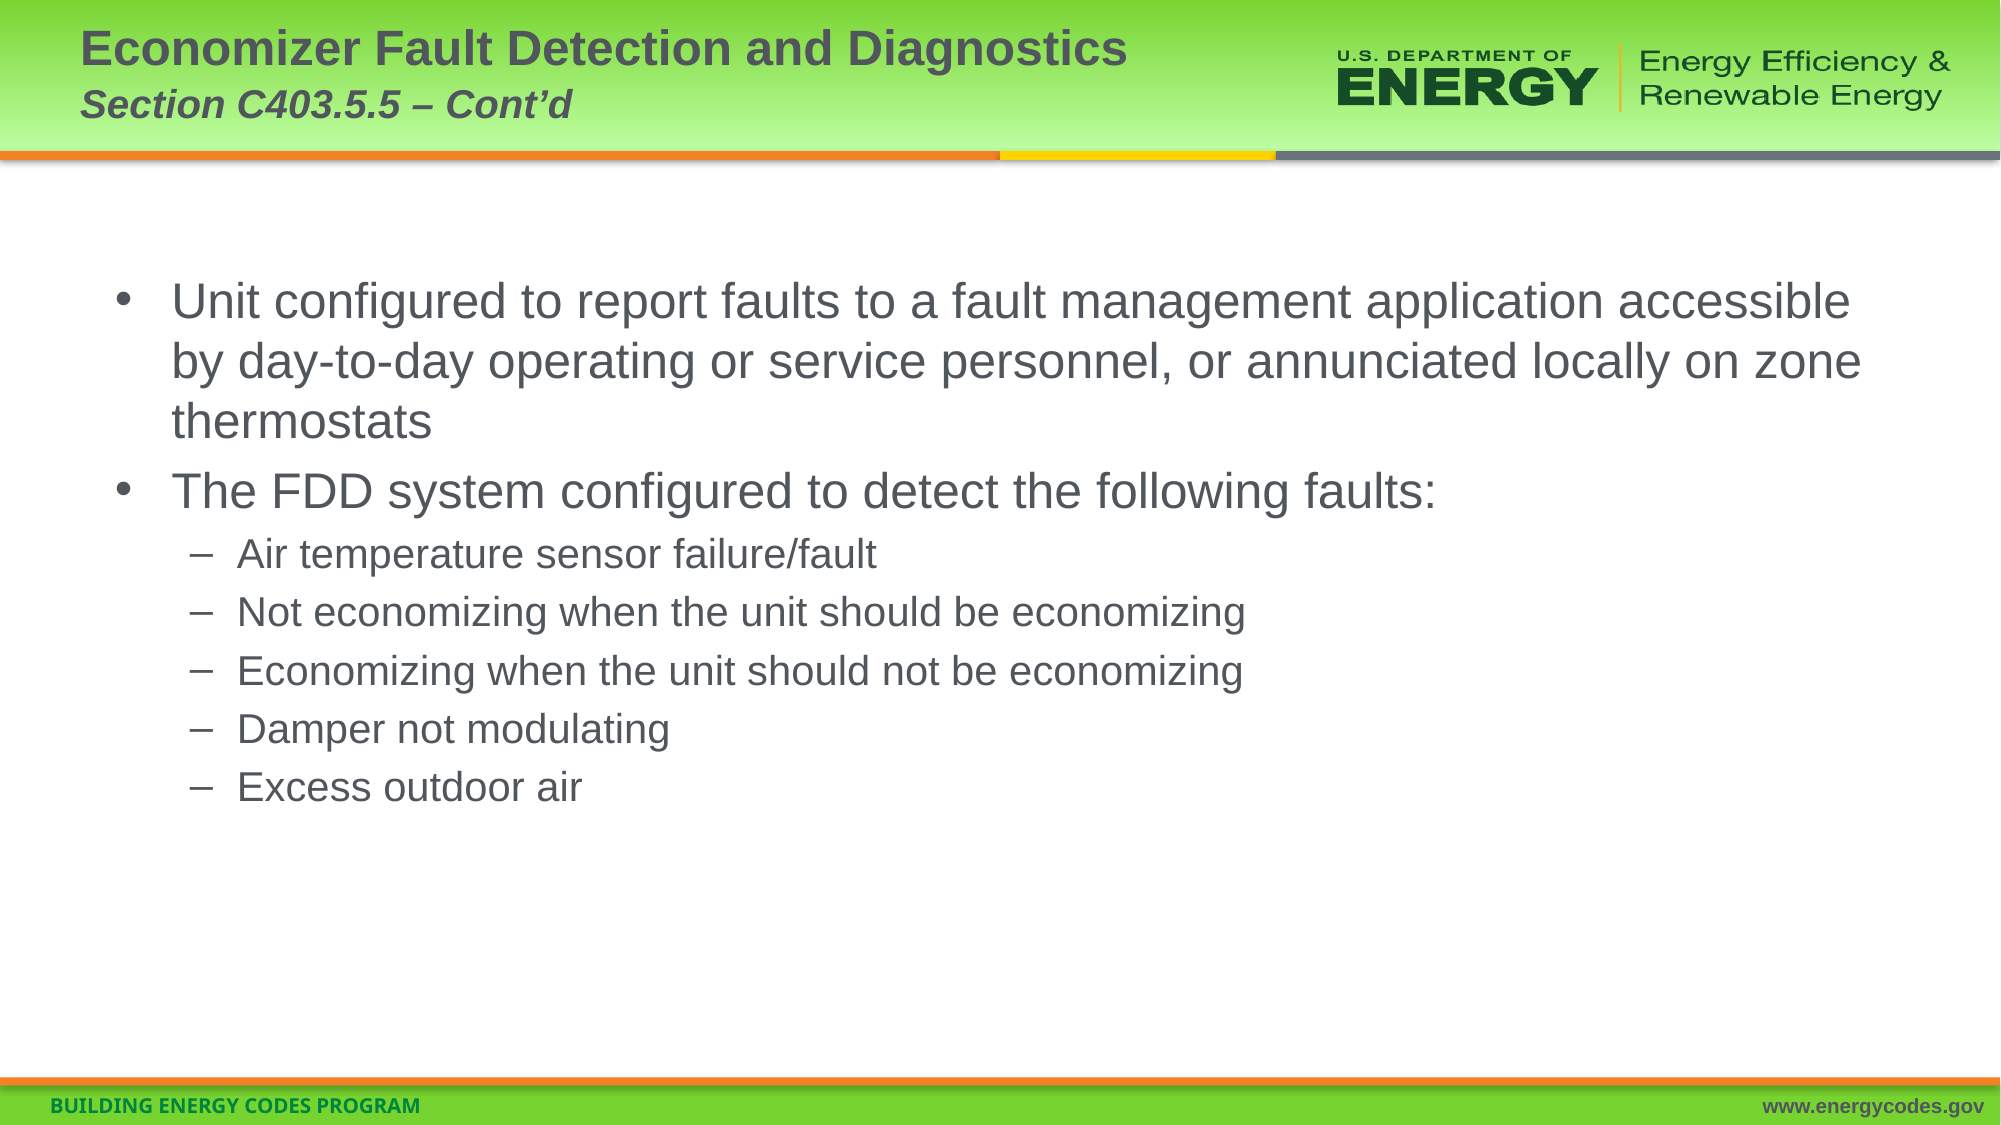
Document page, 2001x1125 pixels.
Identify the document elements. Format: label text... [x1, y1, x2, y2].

list Unit configured to report faults to a fault management application accessible by day-to-day operating or service personnel, or annunciated locally on zone thermostats The FDD system configured to detect the following faults: Air temperature sensor failure/fault Not economizing when the unit should be economizing Economizing when the unit should not be economizing Damper not modulating Excess outdoor air [99, 260, 1900, 1061]
title Economizer Fault Detection and Diagnostics Section C403.5.5 – Cont’d [65, 0, 1224, 152]
picture [1338, 43, 1953, 112]
